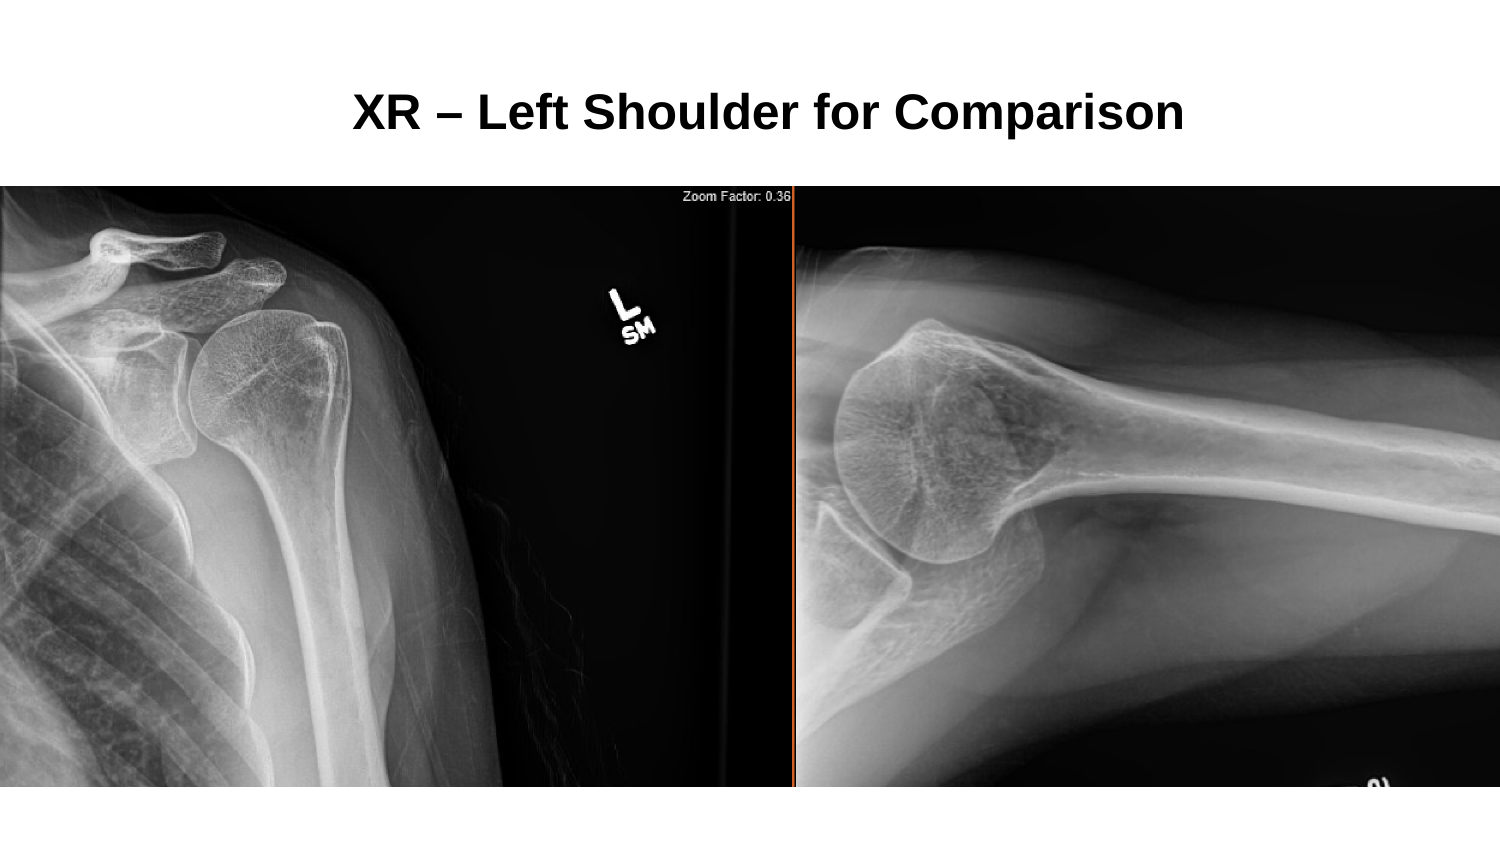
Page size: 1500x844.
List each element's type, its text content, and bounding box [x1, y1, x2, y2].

picture [0, 186, 1500, 787]
text_box XR – Left Shoulder for Comparison [337, 72, 1201, 147]
